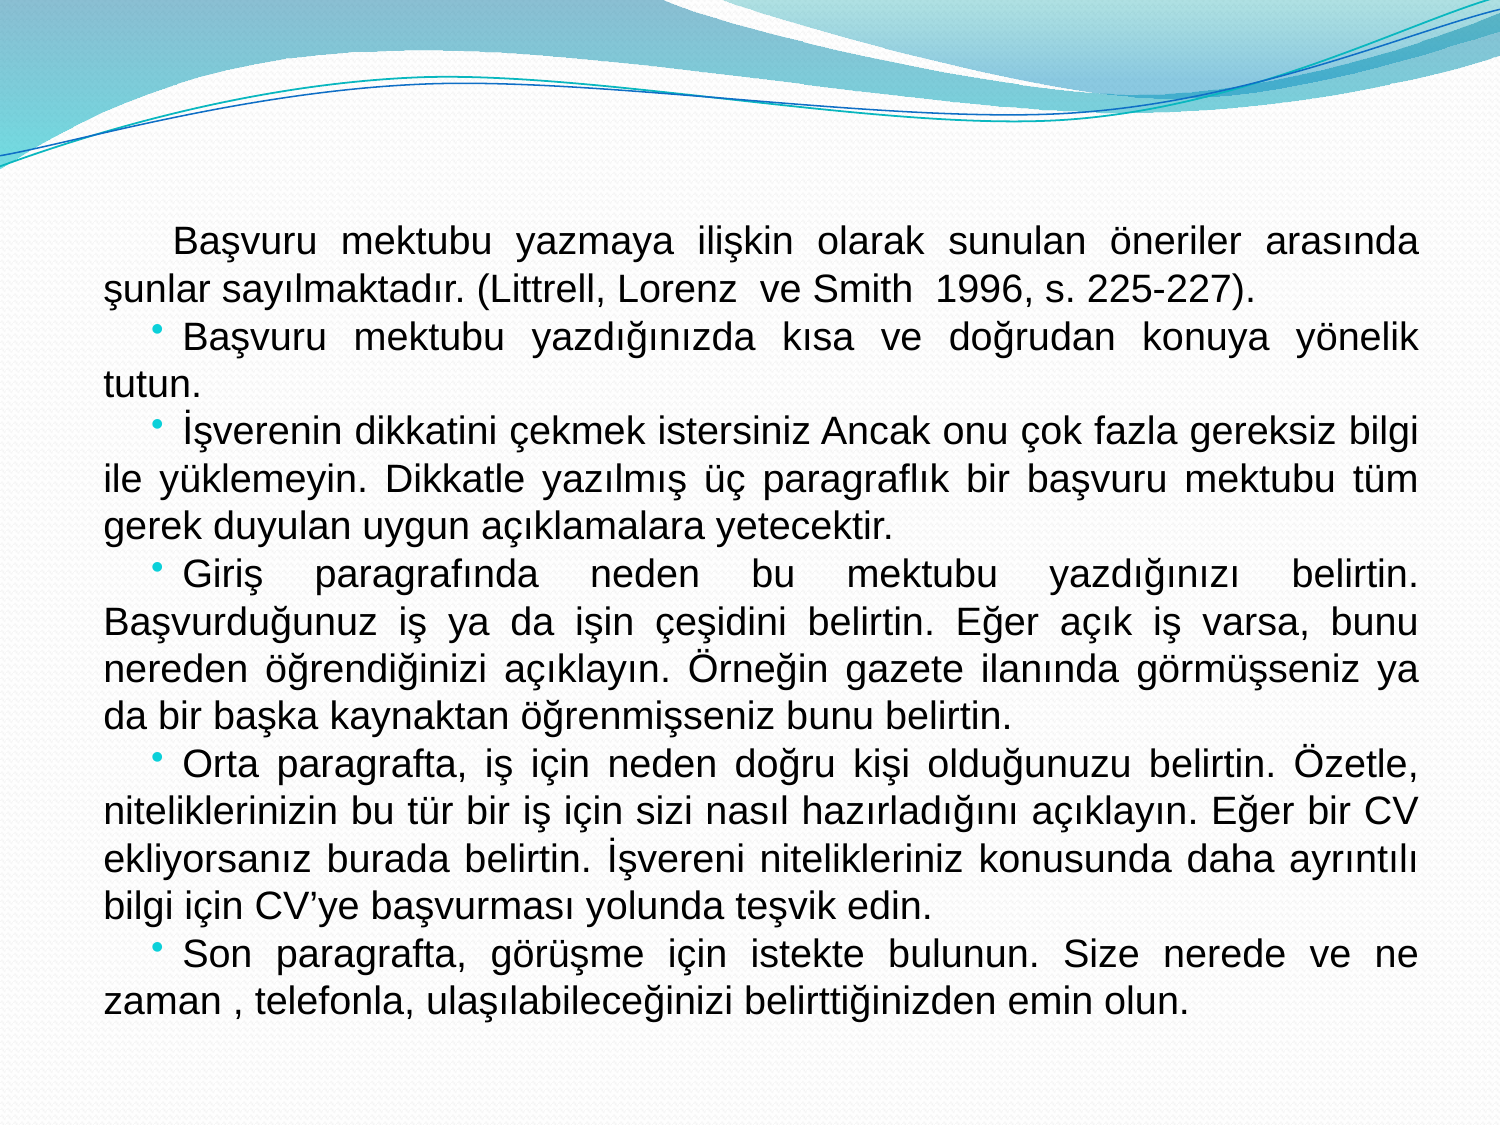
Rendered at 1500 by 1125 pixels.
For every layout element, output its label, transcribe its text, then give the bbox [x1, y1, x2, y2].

list Başvuru mektubu yazmaya ilişkin olarak sunulan öneriler arasında şunlar sayılmaktadır. (Littrell, Lorenz ve Smith 1996, s. 225-227). Başvuru mektubu yazdığınızda kısa ve doğrudan konuya yönelik tutun. İşverenin dikkatini çekmek istersiniz Ancak onu çok fazla gereksiz bilgi ile yüklemeyin. Dikkatle yazılmış üç paragraflık bir başvuru mektubu tüm gerek duyulan uygun açıklamalara yetecektir. Giriş paragrafında neden bu mektubu yazdığınızı belirtin. Başvurduğunuz iş ya da işin çeşidini belirtin. Eğer açık iş varsa, bunu nereden öğrendiğinizi açıklayın. Örneğin gazete ilanında görmüşseniz ya da bir başka kaynaktan öğrenmişseniz bunu belirtin. Orta paragrafta, iş için neden doğru kişi olduğunuzu belirtin. Özetle, niteliklerinizin bu tür bir iş için sizi nasıl hazırladığını açıklayın. Eğer bir CV ekliyorsanız burada belirtin. İşvereni nitelikleriniz konusunda daha ayrıntılı bilgi için CV’ye başvurması yolunda teşvik edin. Son paragrafta, görüşme için istekte bulunun. Size nerede ve ne zaman , telefonla, ulaşılabileceğinizi belirttiğinizden emin olun. [88, 208, 1436, 1035]
